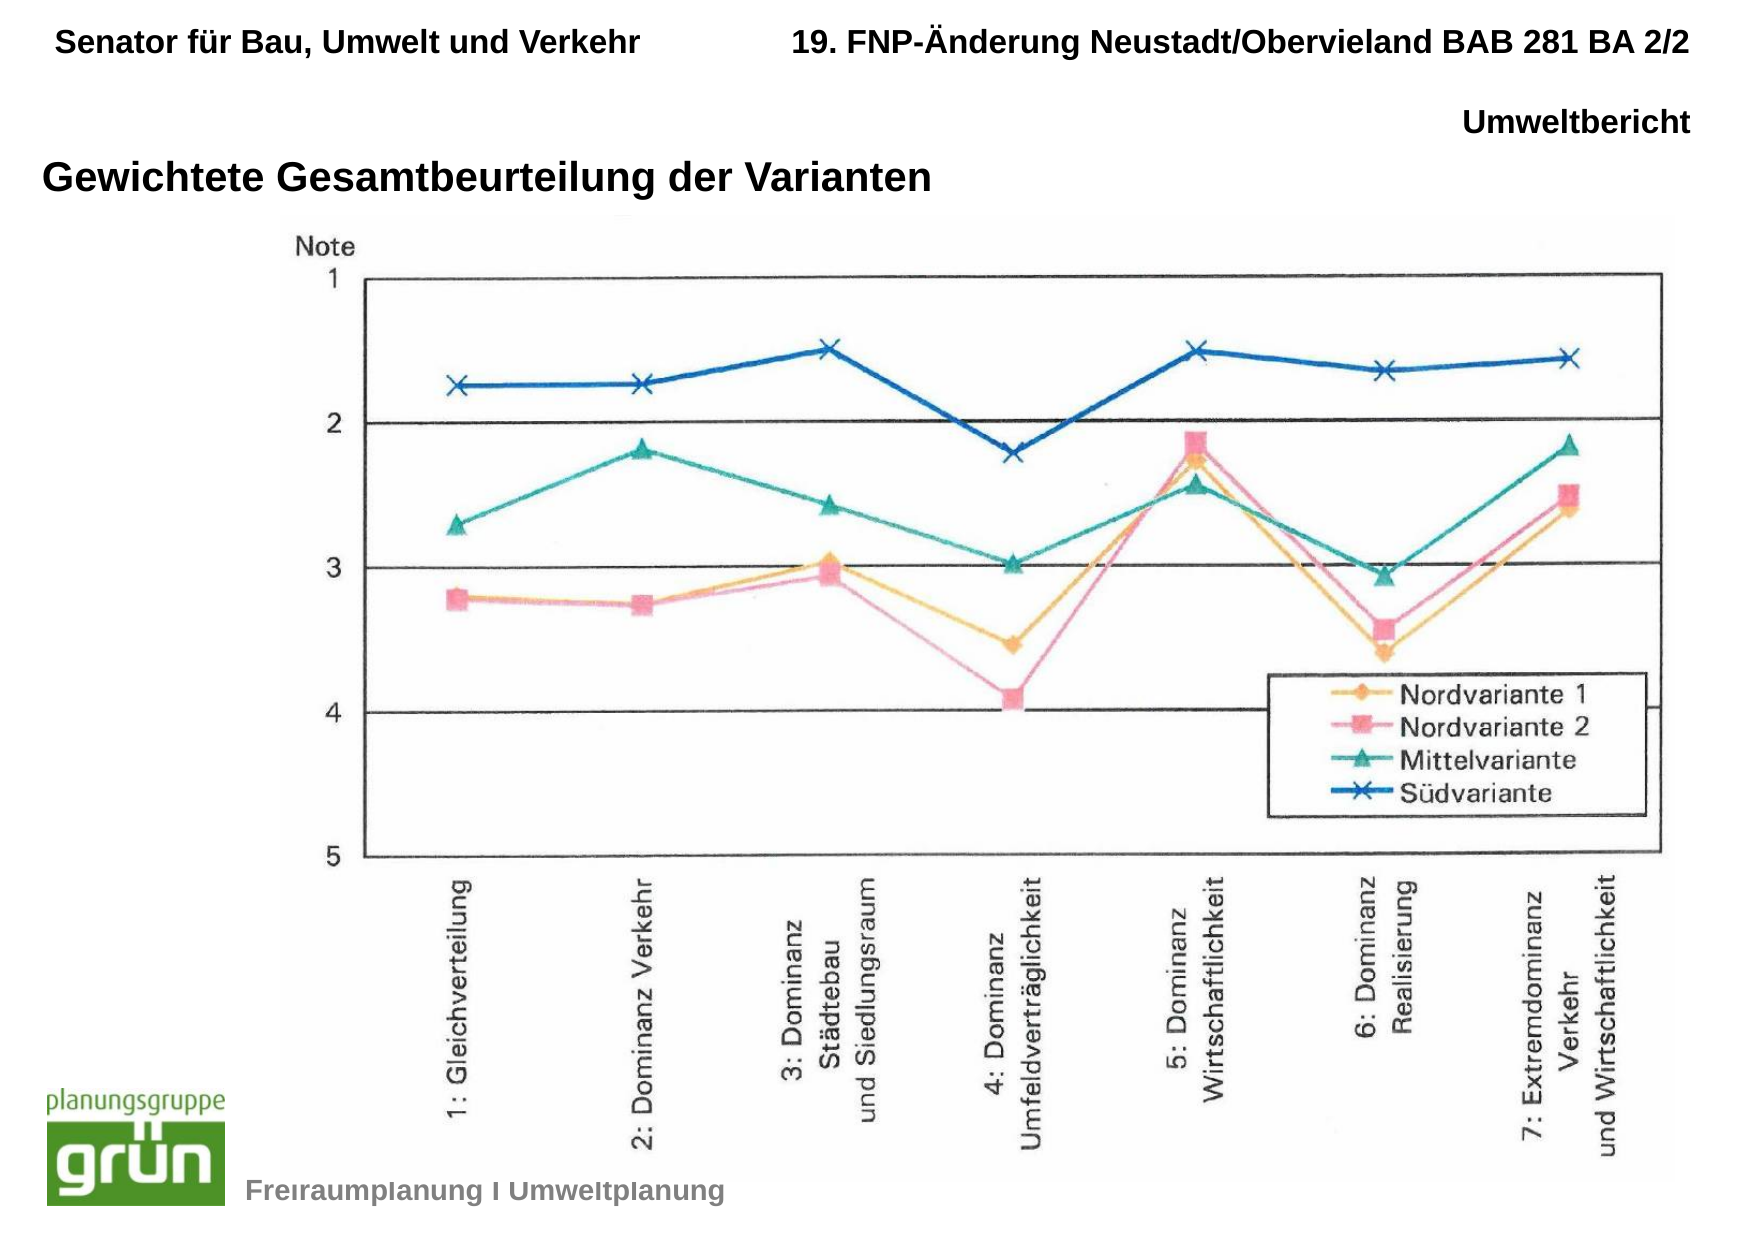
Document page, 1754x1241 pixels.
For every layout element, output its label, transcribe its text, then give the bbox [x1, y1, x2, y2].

picture [279, 215, 1675, 1182]
text_box Gewichtete Gesamtbeurteilung der Varianten [24, 141, 1701, 209]
picture [47, 1088, 225, 1206]
